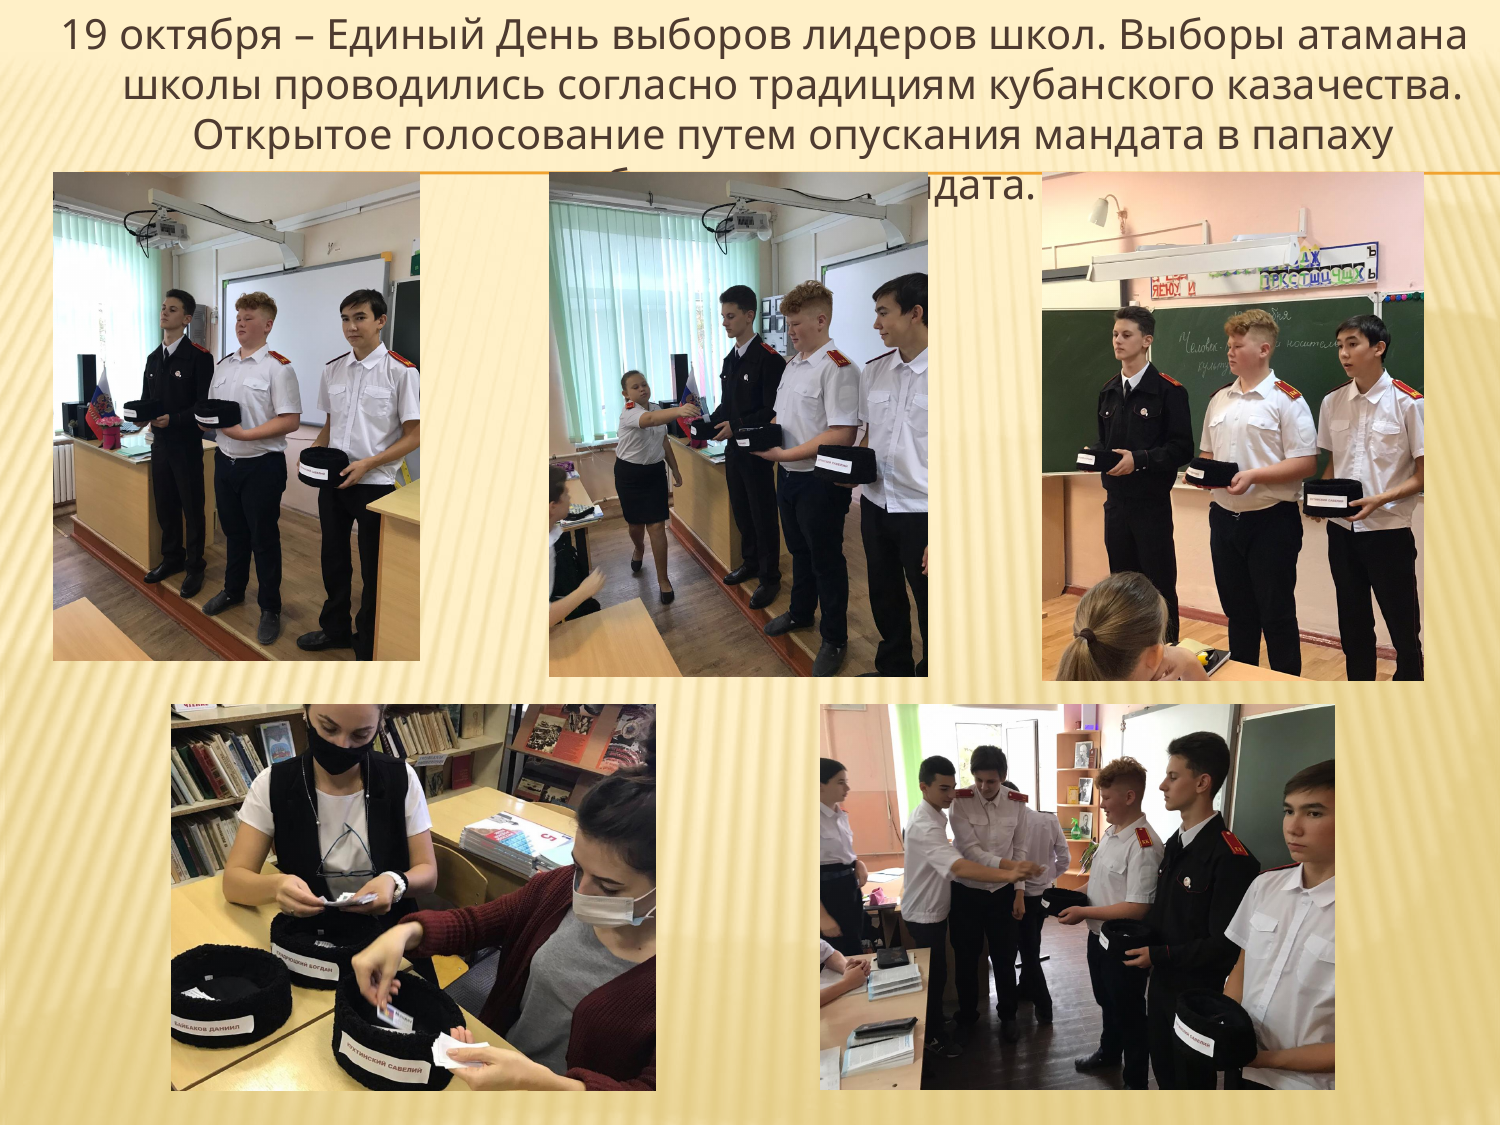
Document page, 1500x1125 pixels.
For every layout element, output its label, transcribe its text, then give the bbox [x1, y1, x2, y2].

picture [170, 703, 656, 1092]
list 19 октября – Единый День выборов лидеров школ. Выборы атамана школы проводились согласно традициям кубанского казачества. Открытое голосование путем опускания мандата в папаху выбранного кандидата. [29, 0, 1500, 743]
picture [548, 172, 928, 677]
picture [1042, 172, 1424, 681]
picture [52, 172, 420, 662]
picture [820, 703, 1335, 1090]
